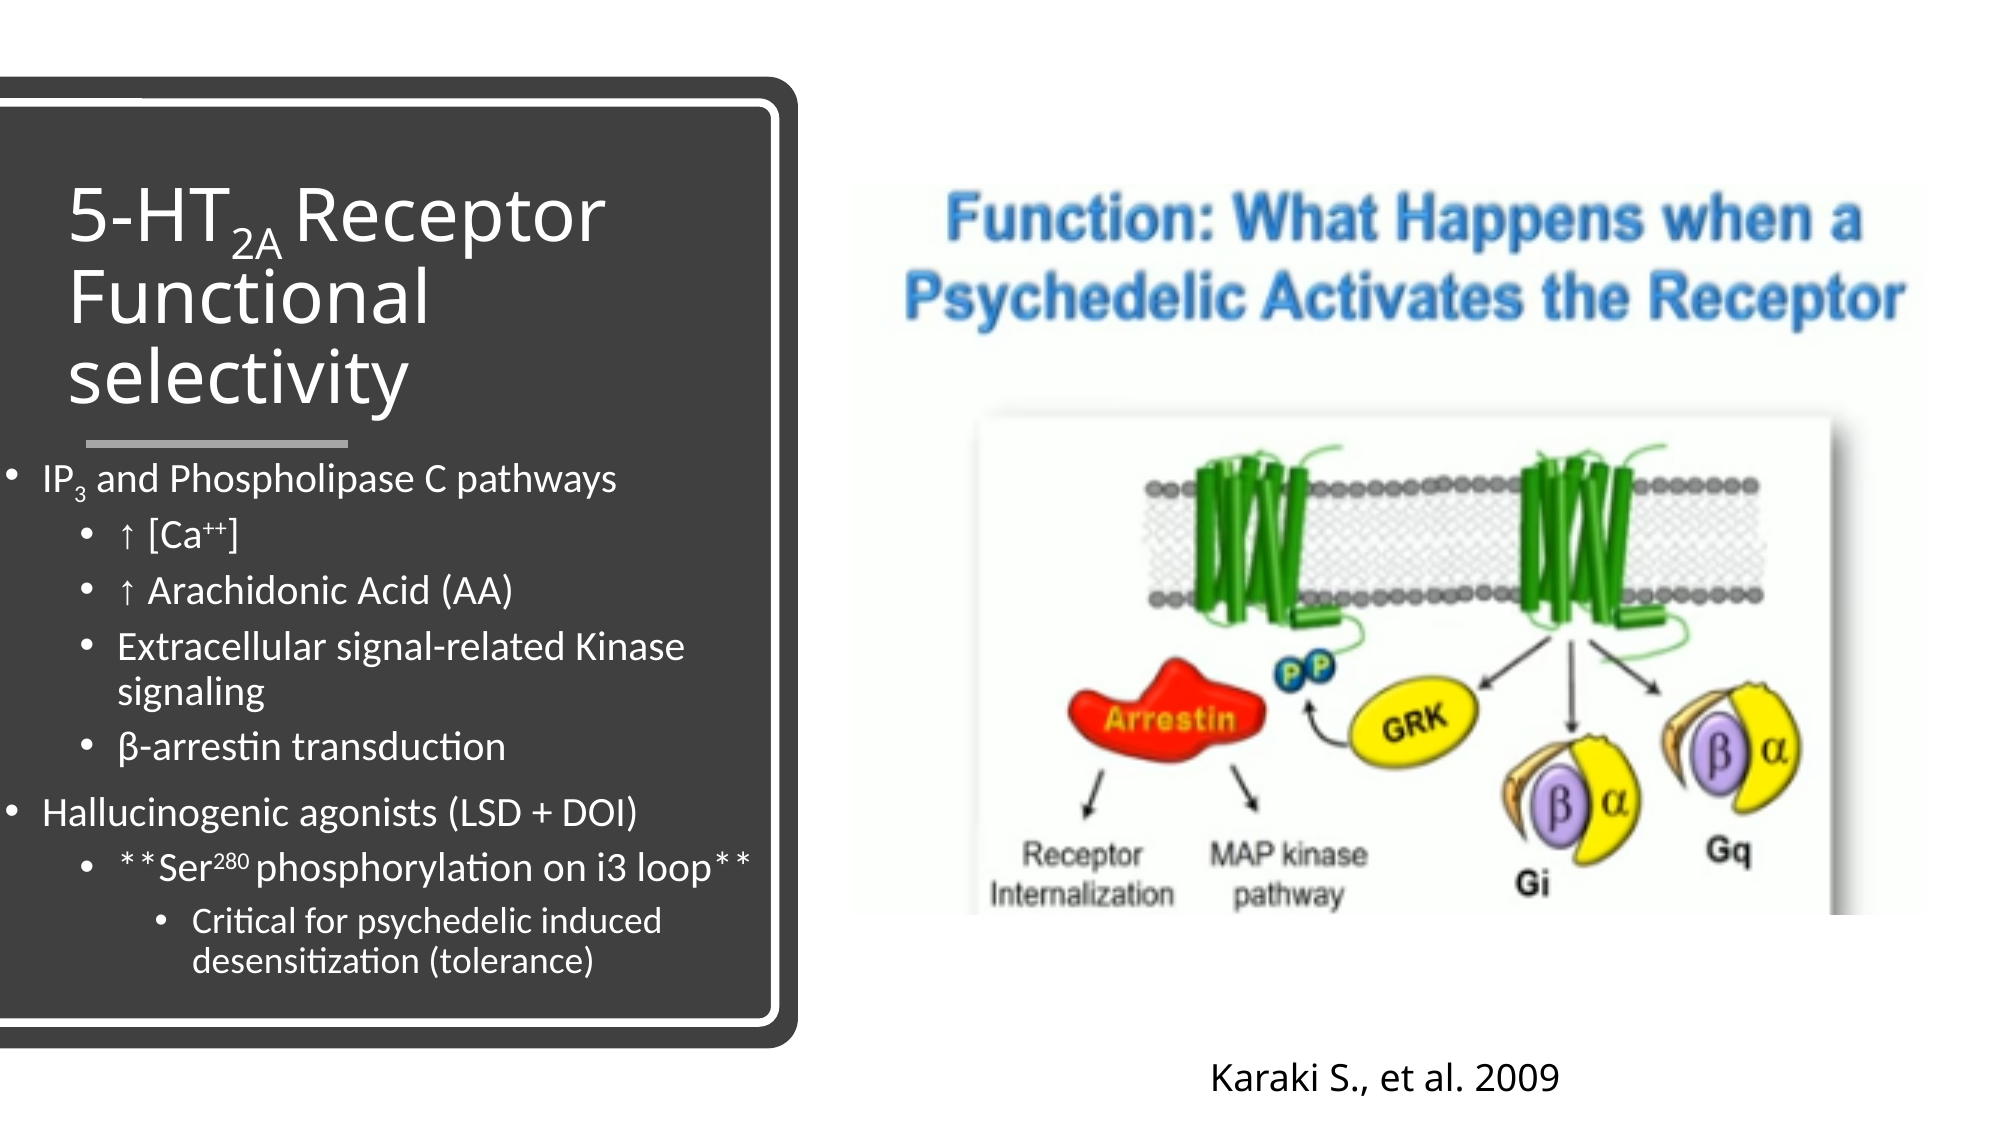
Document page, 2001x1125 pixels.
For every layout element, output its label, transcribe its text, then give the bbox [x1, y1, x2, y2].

text_box [0, 101, 777, 443]
title 5-HT2A Receptor Functional selectivity [52, 160, 725, 428]
text_box Karaki S., et al. 2009 [1195, 1046, 1586, 1106]
list IP3 and Phospholipase C pathways ↑ [Ca++] ↑ Arachidonic Acid (AA) Extracellular signal-related Kinase signaling β-arrestin transduction Hallucinogenic agonists (LSD + DOI) **Ser280 phosphorylation on i3 loop** Critical for psychedelic induced desensitization (tolerance) [0, 443, 798, 1107]
text_box [0, 75, 799, 1027]
picture [853, 184, 1927, 915]
